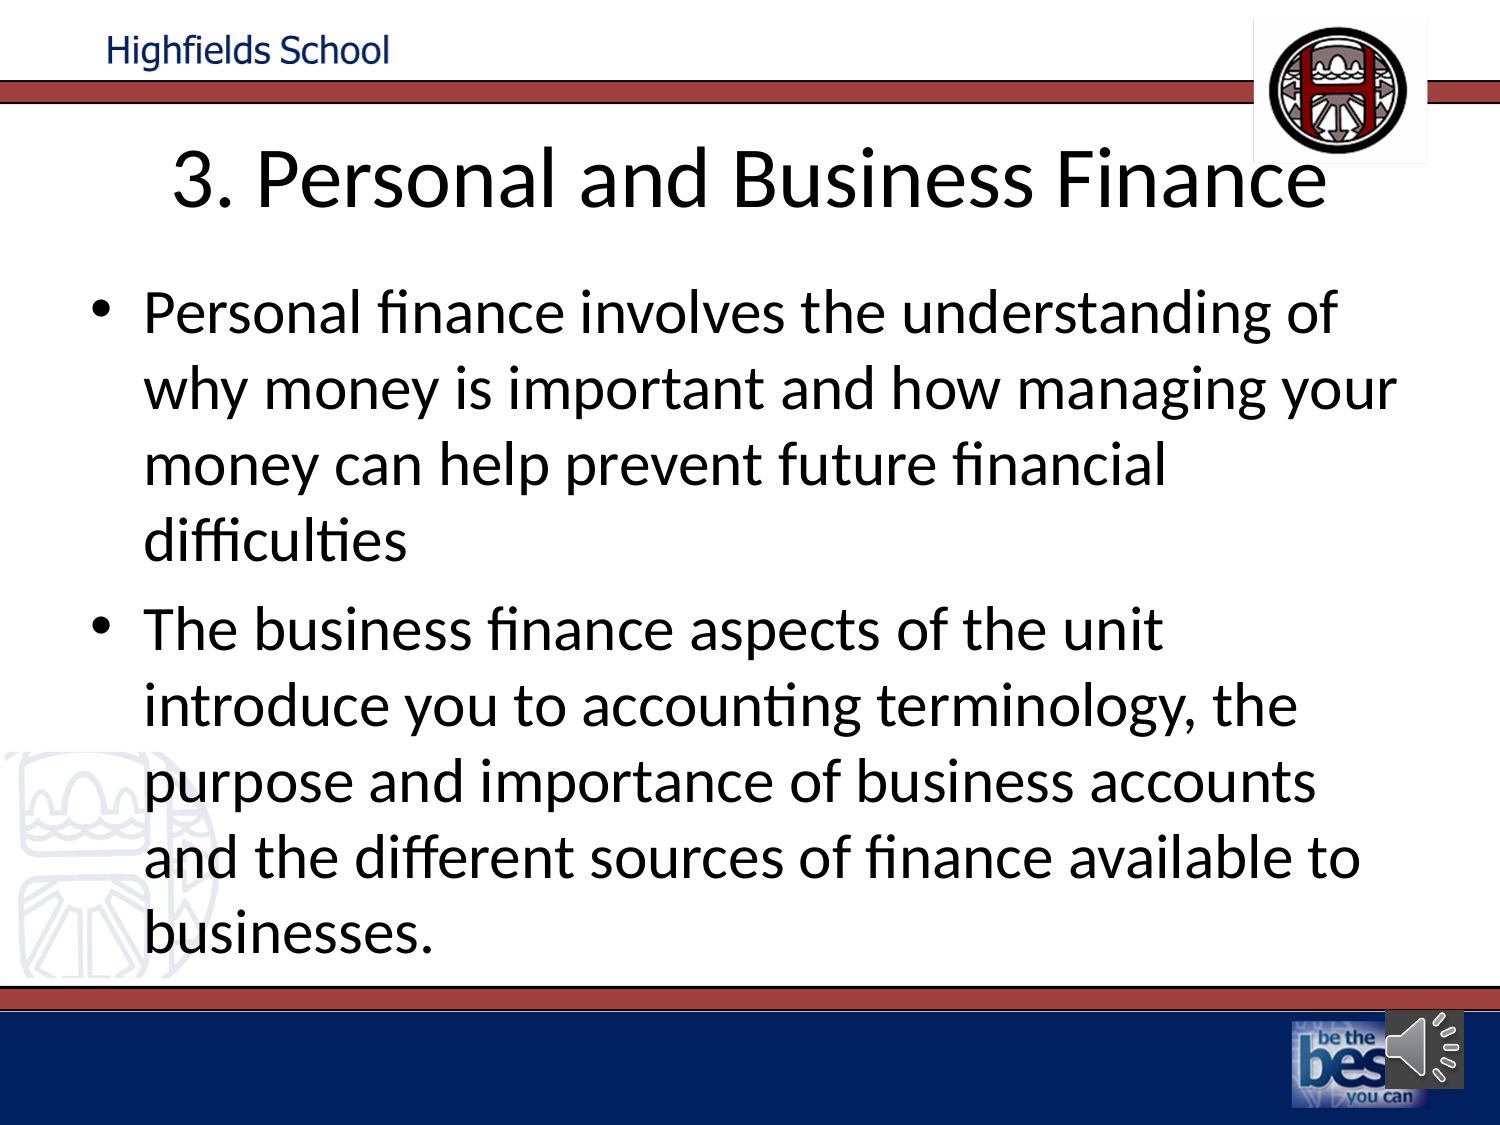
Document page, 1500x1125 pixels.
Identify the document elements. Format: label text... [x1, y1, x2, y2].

title 3. Personal and Business Finance [75, 112, 1425, 233]
picture [0, 14, 1500, 1125]
list Personal finance involves the understanding of why money is important and how managing your money can help prevent future financial difficulties The business finance aspects of the unit introduce you to accounting terminology, the purpose and importance of business accounts and the different sources of finance available to businesses. [75, 262, 1425, 975]
